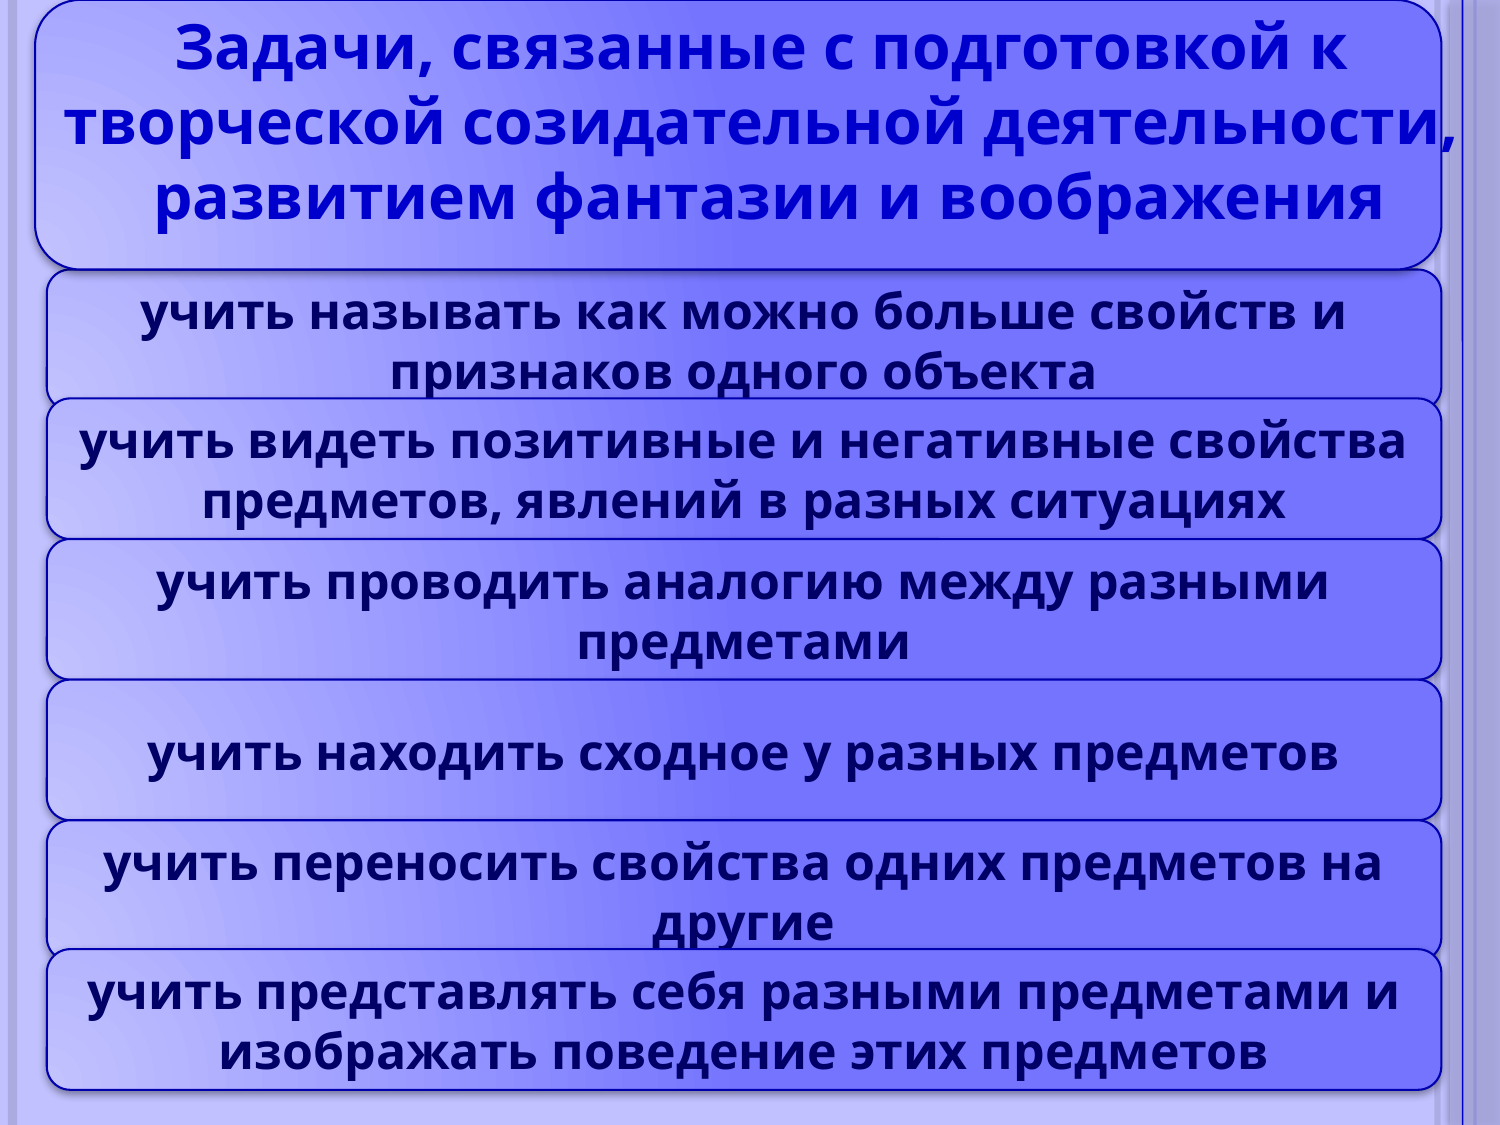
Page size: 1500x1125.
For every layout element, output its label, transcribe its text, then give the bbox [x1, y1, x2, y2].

text_box учить переносить свойства одних предметов на другие [45, 819, 1443, 953]
text_box учить проводить аналогию между разными предметами [45, 537, 1443, 679]
text_box учить представлять себя разными предметами и изображать поведение этих предметов [45, 948, 1443, 1091]
text_box Задачи, связанные с подготовкой к творческой созидательной деятельности, развитием фантазии и воображения [48, 0, 1491, 240]
text_box [34, 11, 1440, 271]
text_box учить называть как можно больше свойств и признаков одного объекта [45, 269, 1443, 403]
text_box учить находить сходное у разных предметов [45, 678, 1443, 819]
text_box учить видеть позитивные и негативные свойства предметов, явлений в разных ситуациях [45, 397, 1443, 538]
